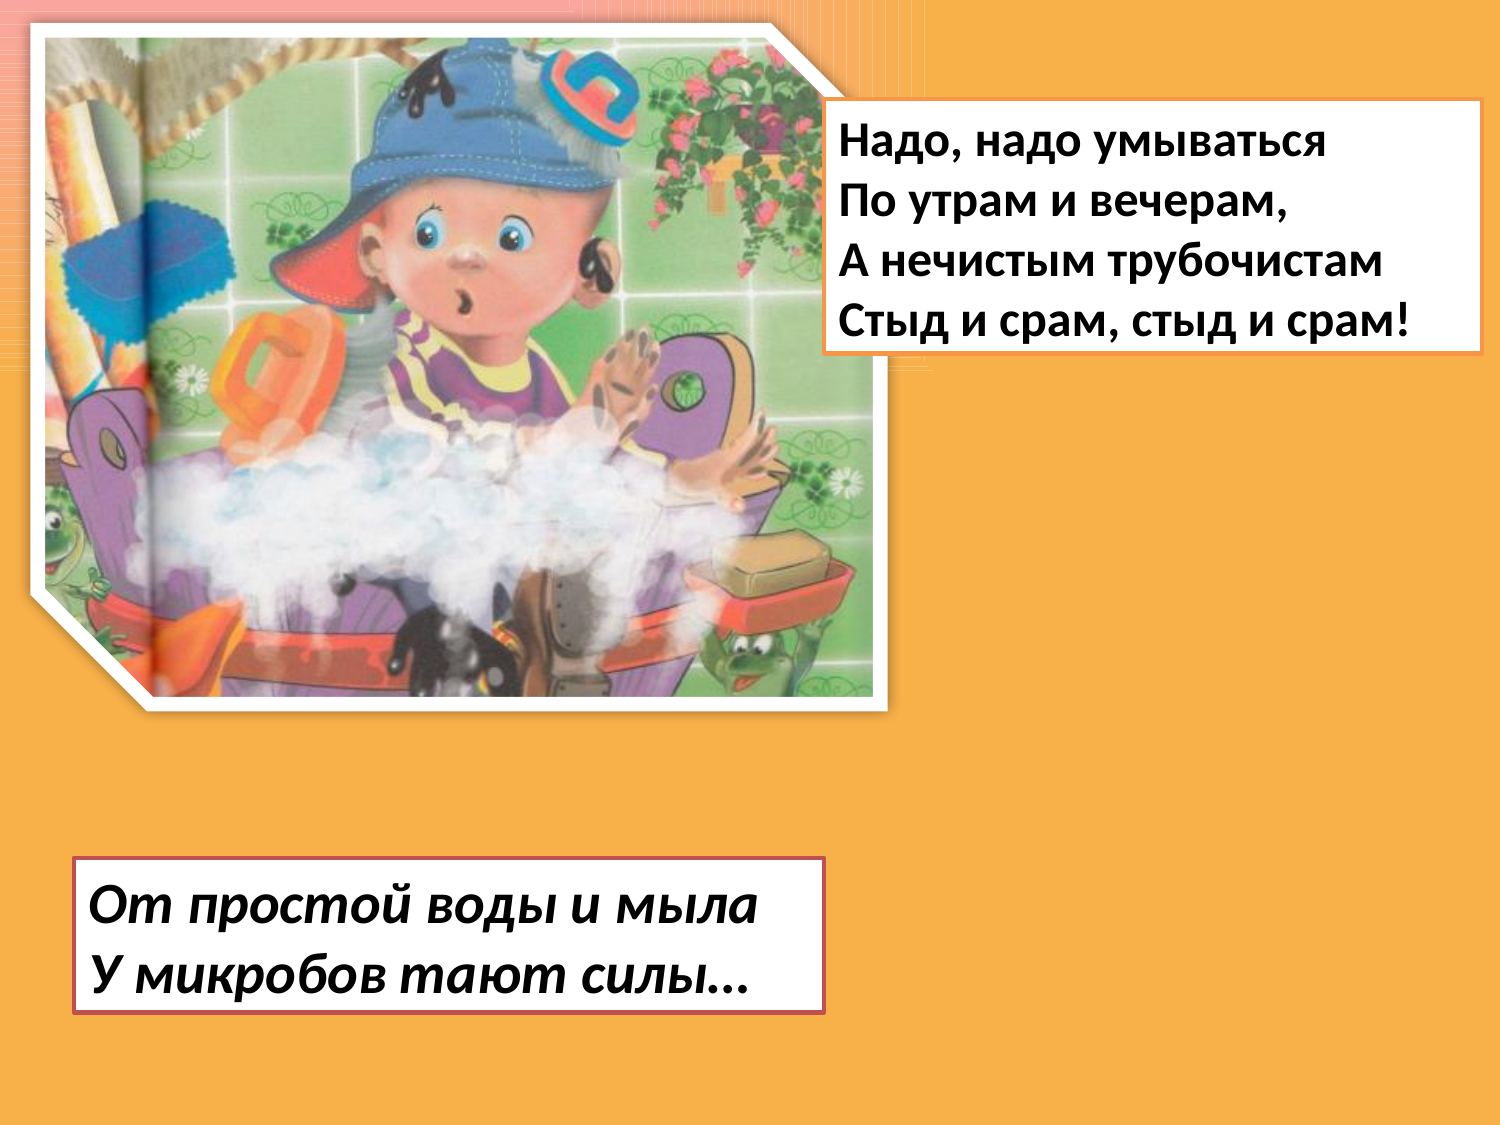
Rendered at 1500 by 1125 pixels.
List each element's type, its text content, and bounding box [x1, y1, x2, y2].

text_box Надо, надо умываться По утрам и вечерам, А нечистым трубочистам Стыд и срам, стыд и срам! [884, 97, 1484, 356]
picture [37, 29, 881, 705]
text_box От простой воды и мыла У микробов тают силы… [72, 856, 826, 1015]
